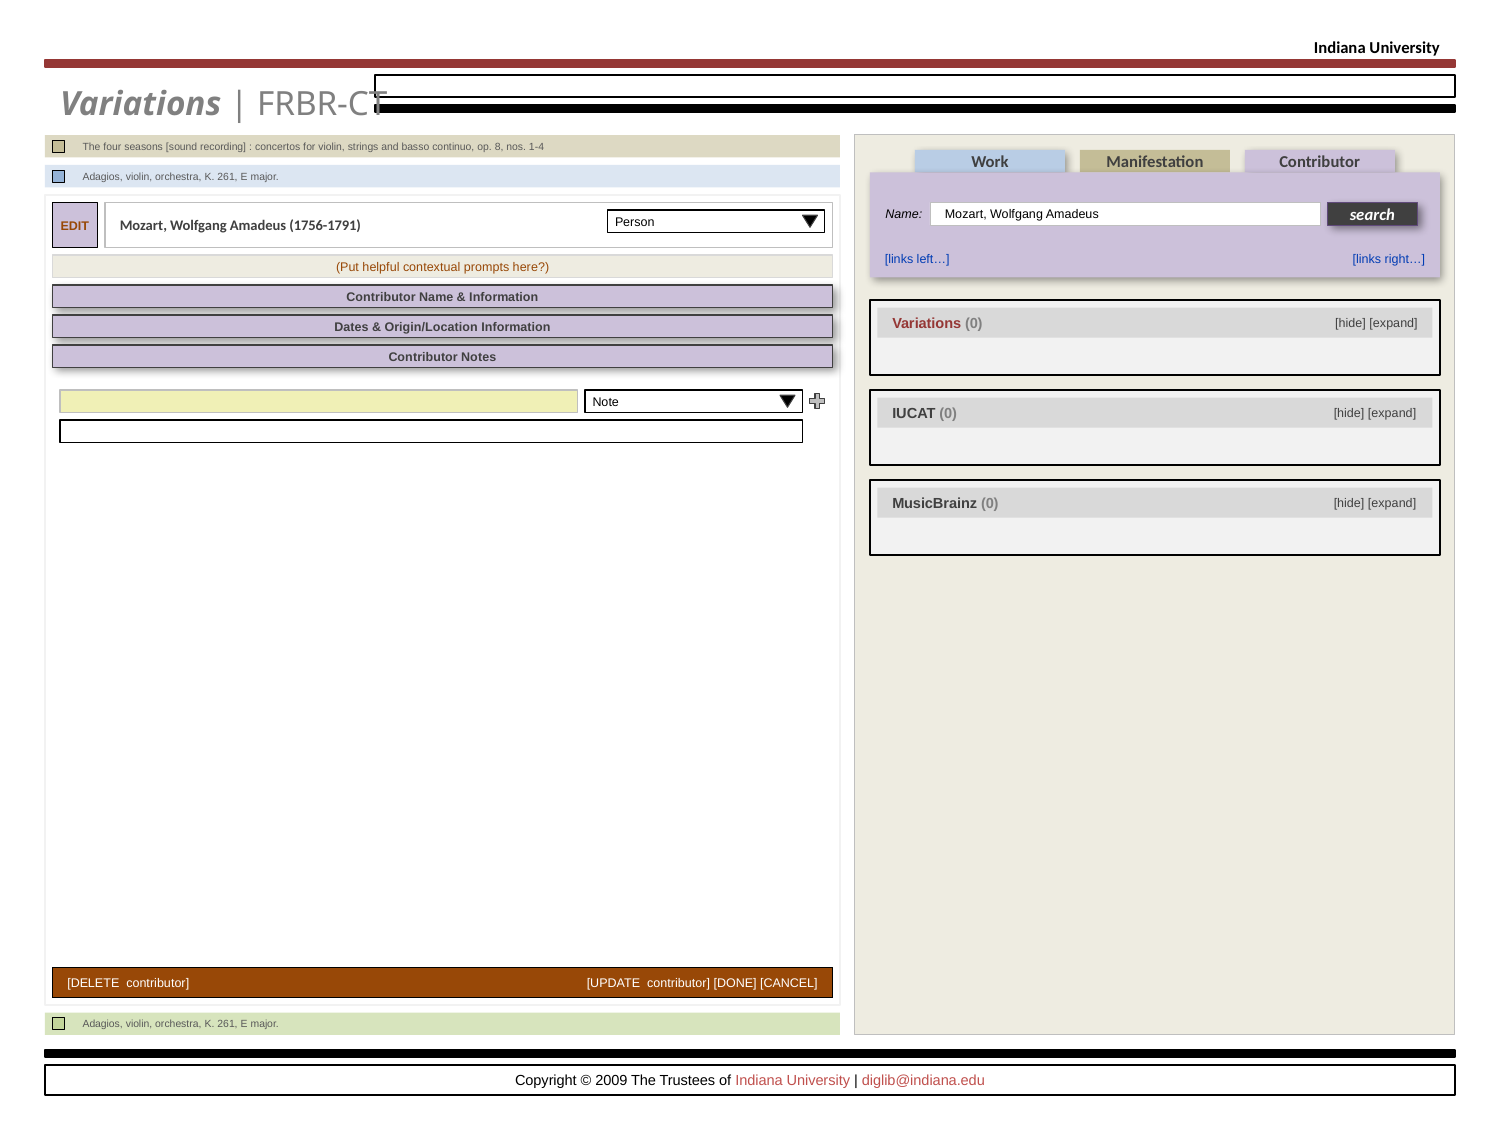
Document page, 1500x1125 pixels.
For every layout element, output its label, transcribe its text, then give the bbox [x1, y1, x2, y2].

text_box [44, 1012, 841, 1036]
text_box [869, 479, 1441, 556]
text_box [44, 29, 1456, 121]
text_box Contributor Notes [50, 343, 834, 370]
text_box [52, 967, 833, 998]
text_box Dates & Origin/Location Information [50, 313, 834, 340]
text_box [869, 389, 1441, 466]
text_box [52, 202, 833, 248]
text_box (Put helpful contextual prompts here?) [50, 254, 834, 280]
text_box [44, 134, 841, 158]
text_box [44, 164, 841, 188]
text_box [869, 299, 1441, 376]
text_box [607, 209, 826, 233]
text_box [43, 194, 842, 982]
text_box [833, 982, 841, 1006]
text_box Contributor Name & Information [50, 283, 834, 310]
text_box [869, 149, 1441, 278]
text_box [59, 389, 826, 443]
text_box [853, 133, 1457, 1037]
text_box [44, 982, 52, 1006]
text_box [44, 1049, 1456, 1096]
